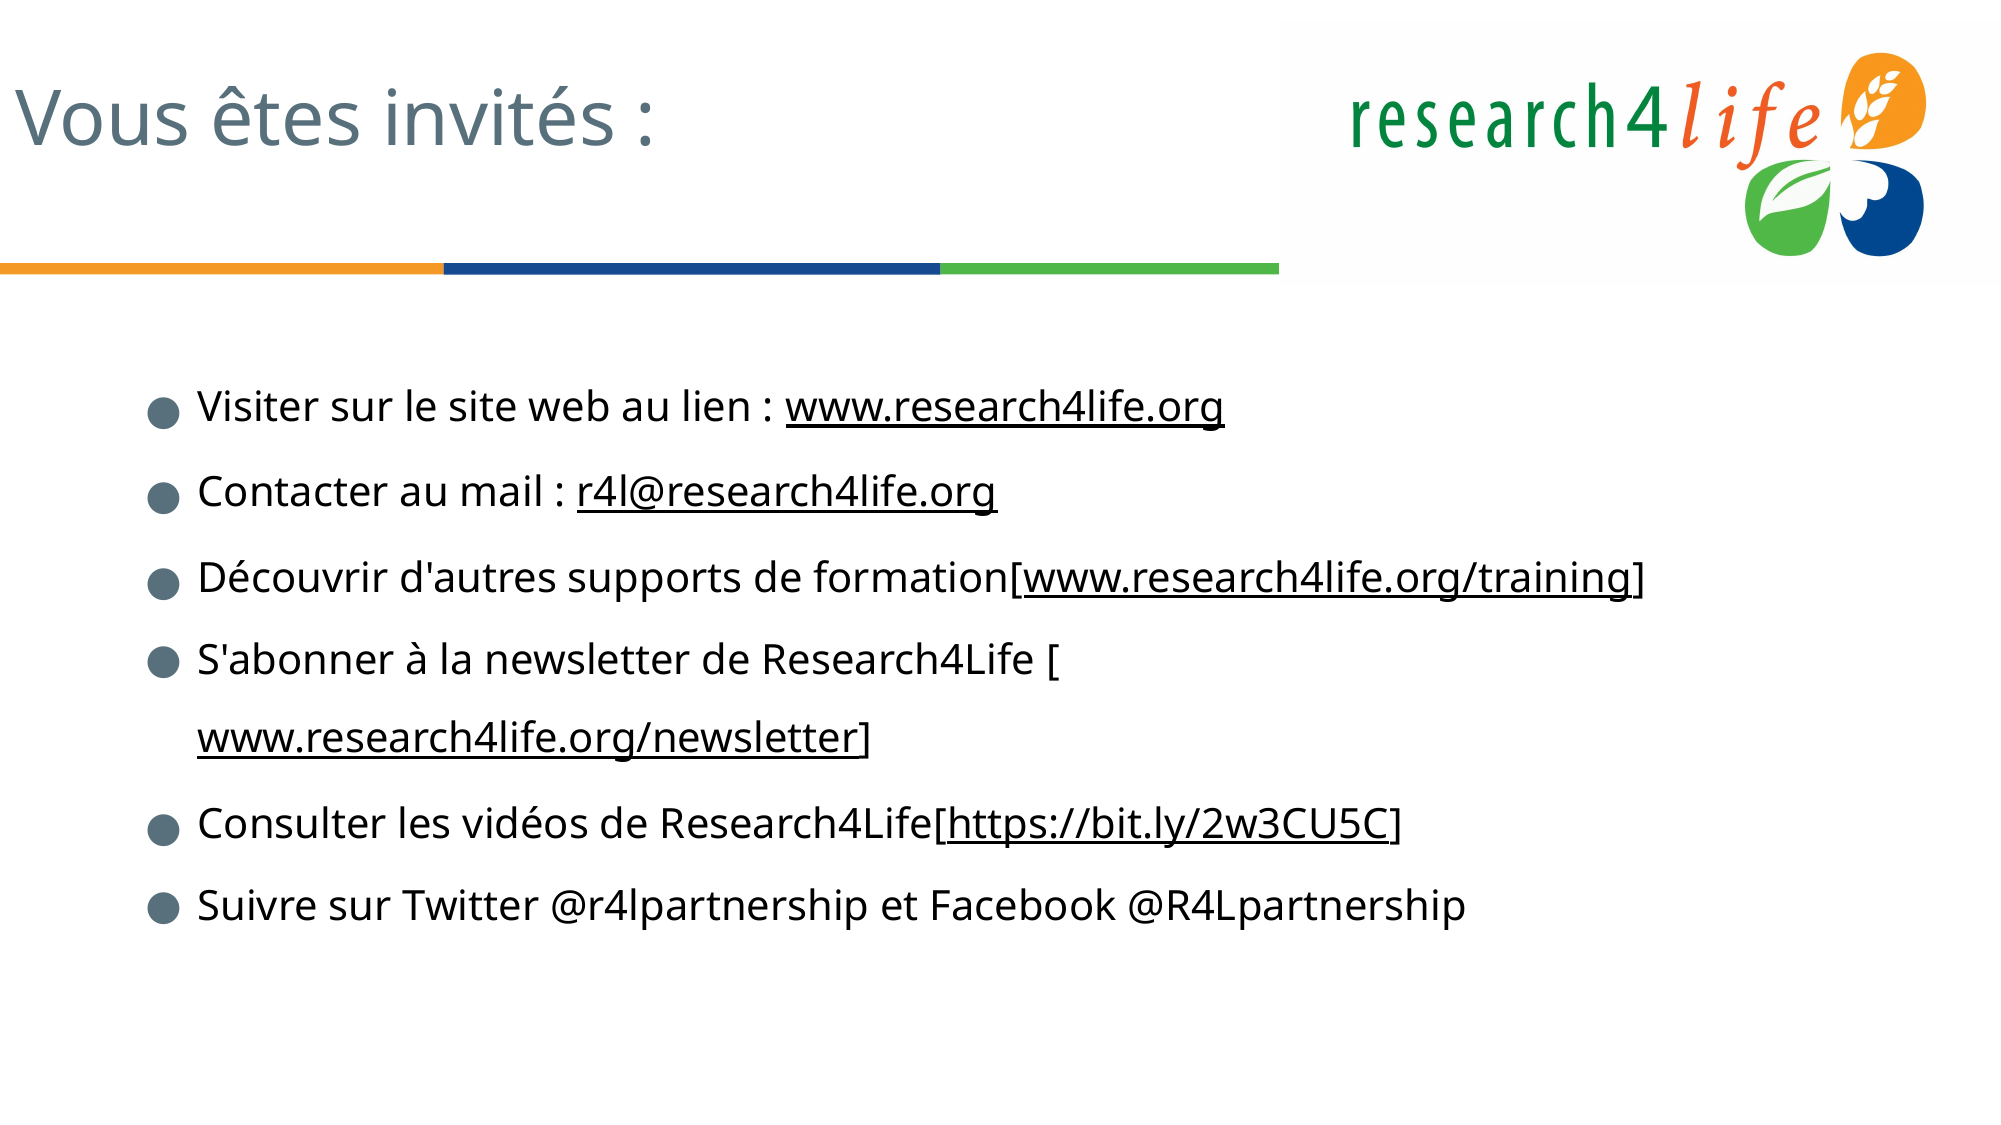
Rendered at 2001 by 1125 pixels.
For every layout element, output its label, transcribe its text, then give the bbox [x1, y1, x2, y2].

list Visiter sur le site web au lien : www.research4life.org Contacter au mail : r4l@research4life.org Découvrir d'autres supports de formation[www.research4life.org/training] S'abonner à la newsletter de Research4Life [www.research4life.org/newsletter] Consulter les vidéos de Research4Life[https://bit.ly/2w3CU5C] Suivre sur Twitter @r4lpartnership et Facebook @R4Lpartnership [107, 343, 1735, 934]
title Vous êtes invités : [0, 71, 1346, 250]
picture [1279, 22, 2000, 285]
